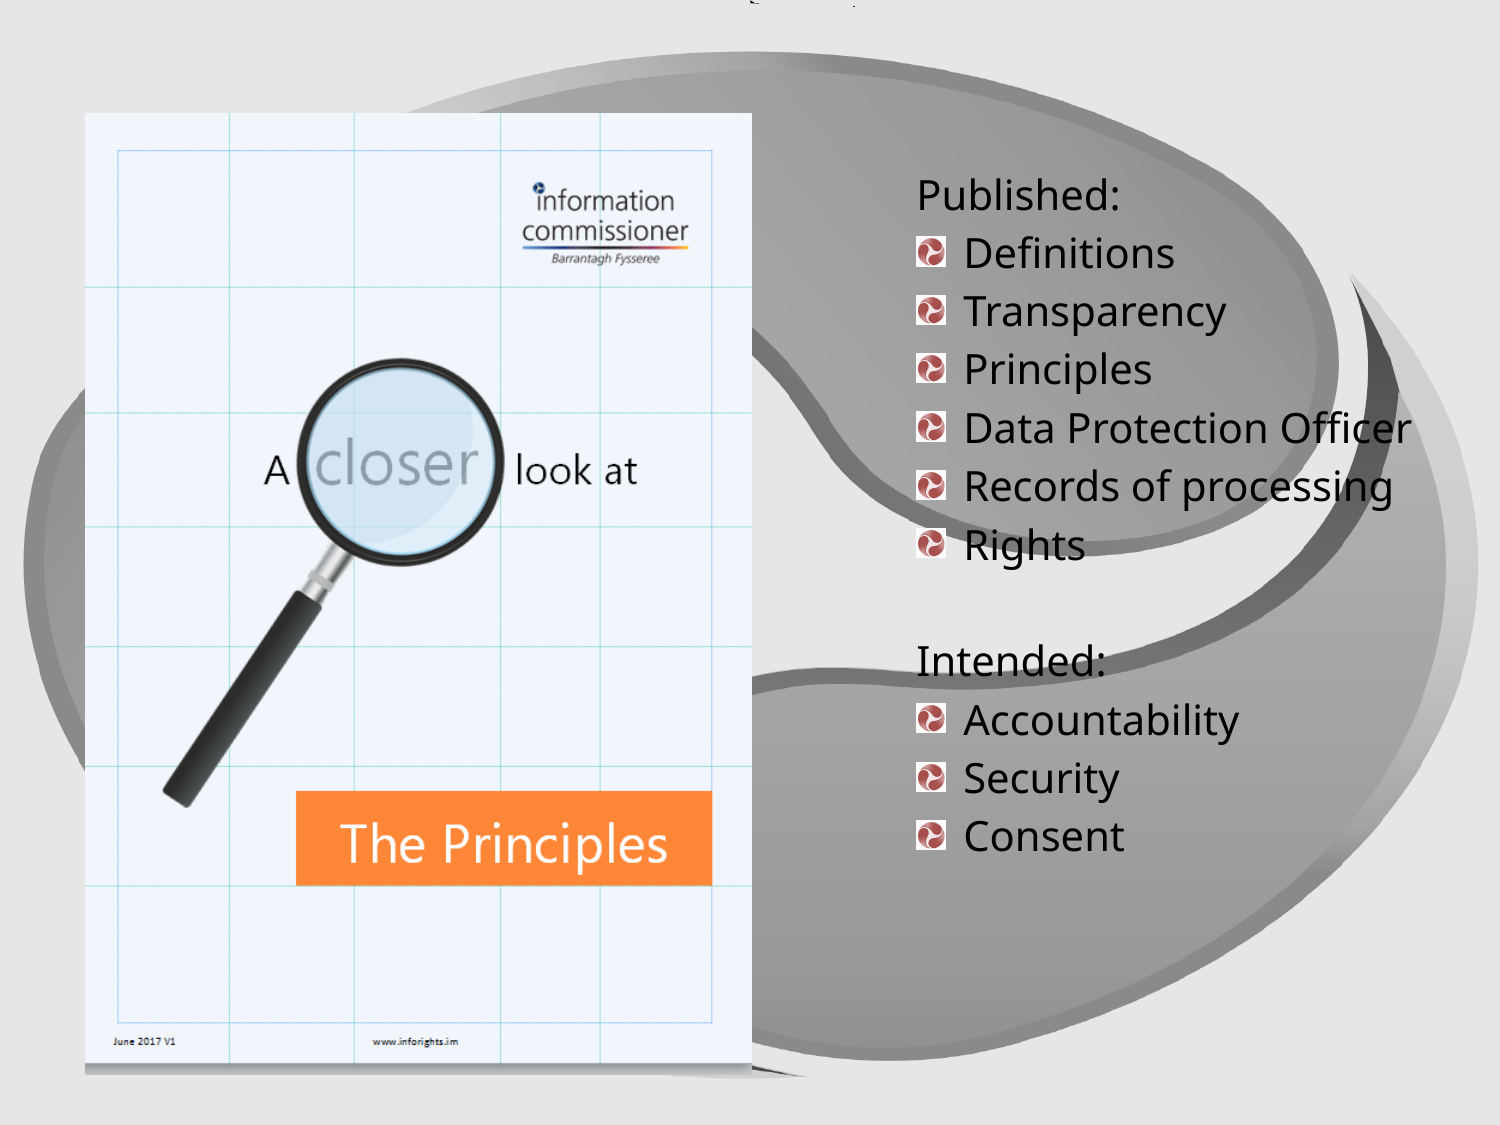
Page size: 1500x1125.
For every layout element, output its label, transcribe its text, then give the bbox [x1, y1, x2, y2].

picture [916, 353, 946, 383]
picture [916, 820, 946, 850]
picture [916, 295, 946, 325]
text_box Published: Definitions Transparency Principles Data Protection Officer Records of processing Rights Intended: Accountability Security Consent [755, 160, 1500, 1043]
picture [916, 470, 946, 500]
picture [0, 0, 1500, 1125]
picture [916, 411, 946, 442]
picture [916, 236, 946, 267]
picture [916, 528, 946, 558]
picture [916, 762, 946, 792]
picture [916, 703, 946, 733]
